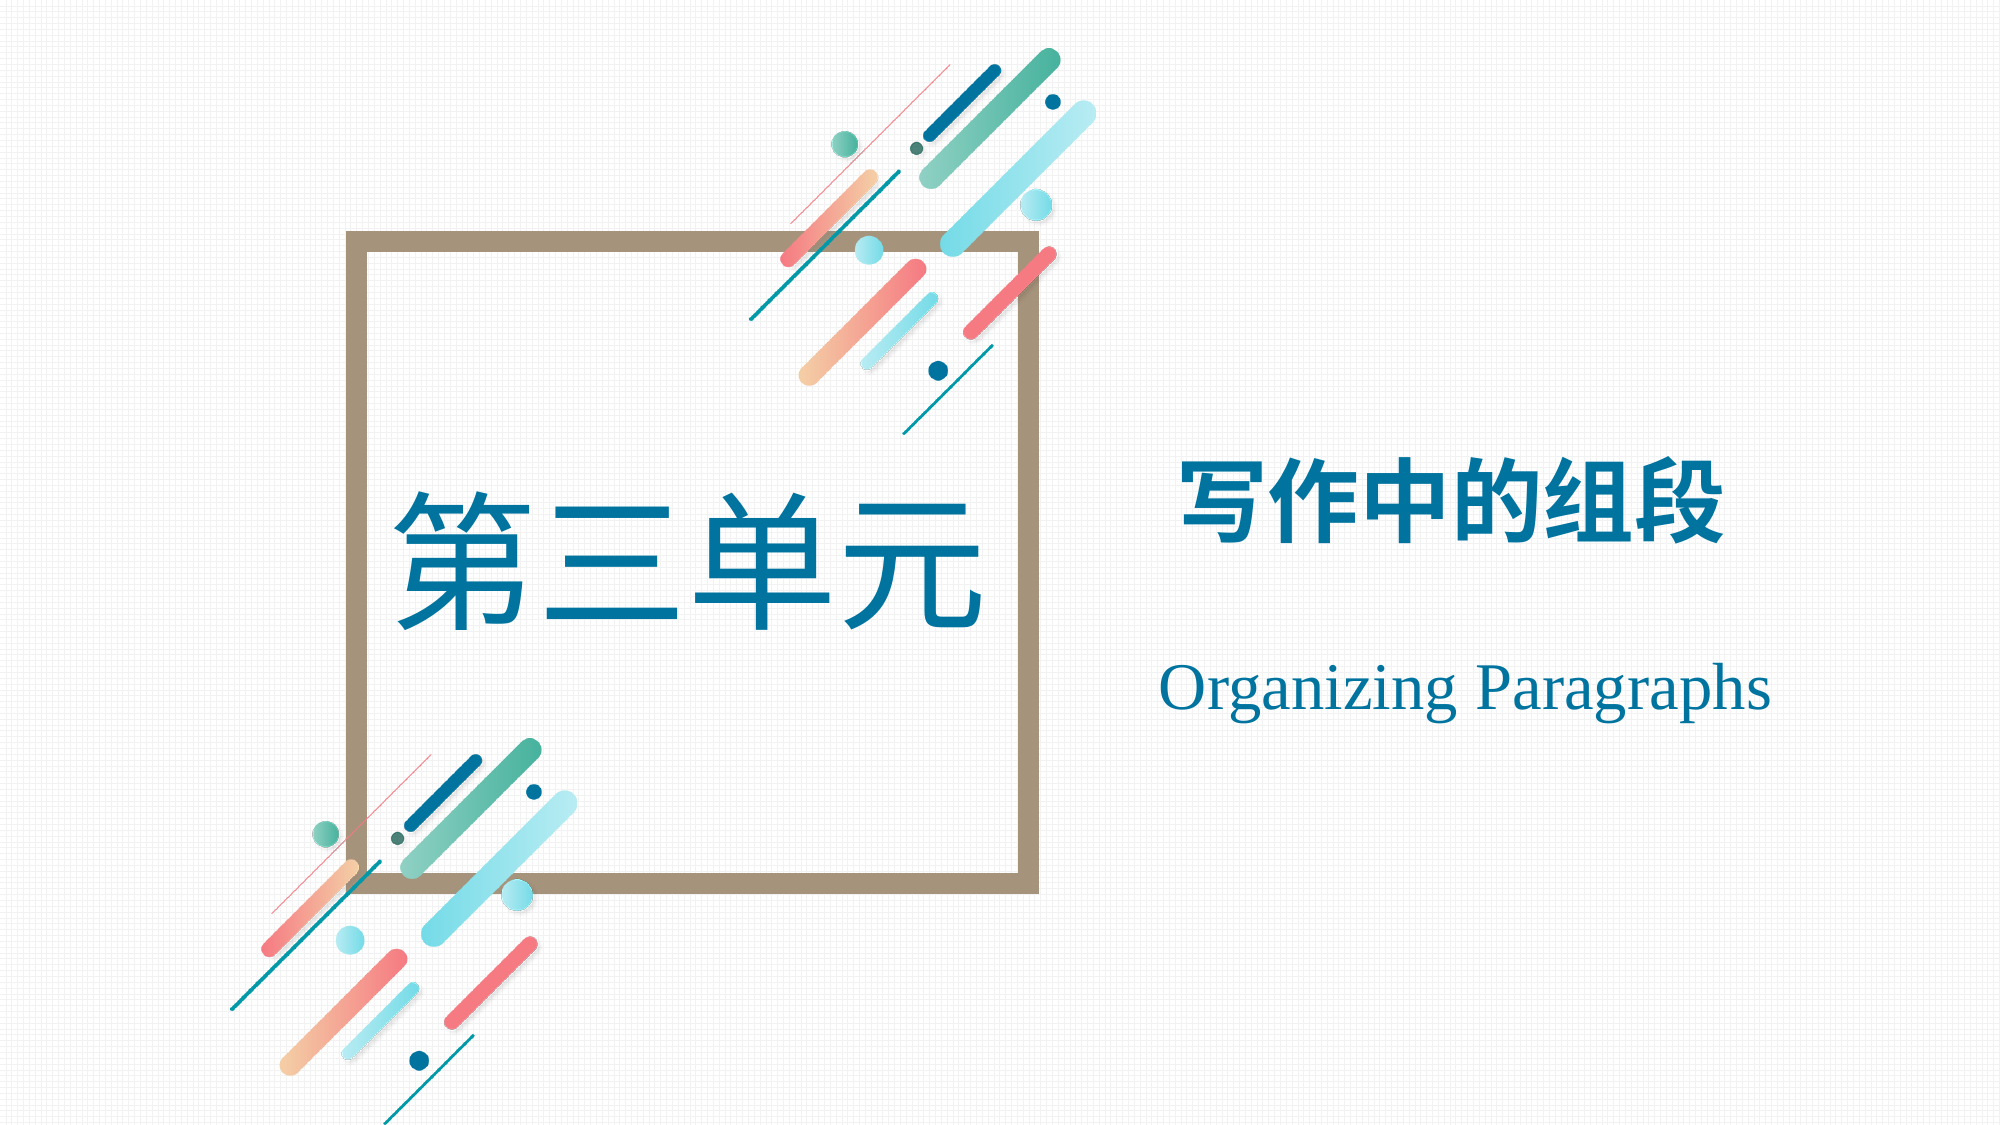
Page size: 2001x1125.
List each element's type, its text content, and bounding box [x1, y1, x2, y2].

picture [749, 48, 1096, 435]
picture [230, 738, 577, 1125]
text_box [355, 241, 1030, 884]
text_box 写作中的组段 [1157, 436, 1746, 561]
text_box Organizing Paragraphs [1124, 635, 1808, 731]
text_box 第三单元 [372, 407, 1056, 657]
